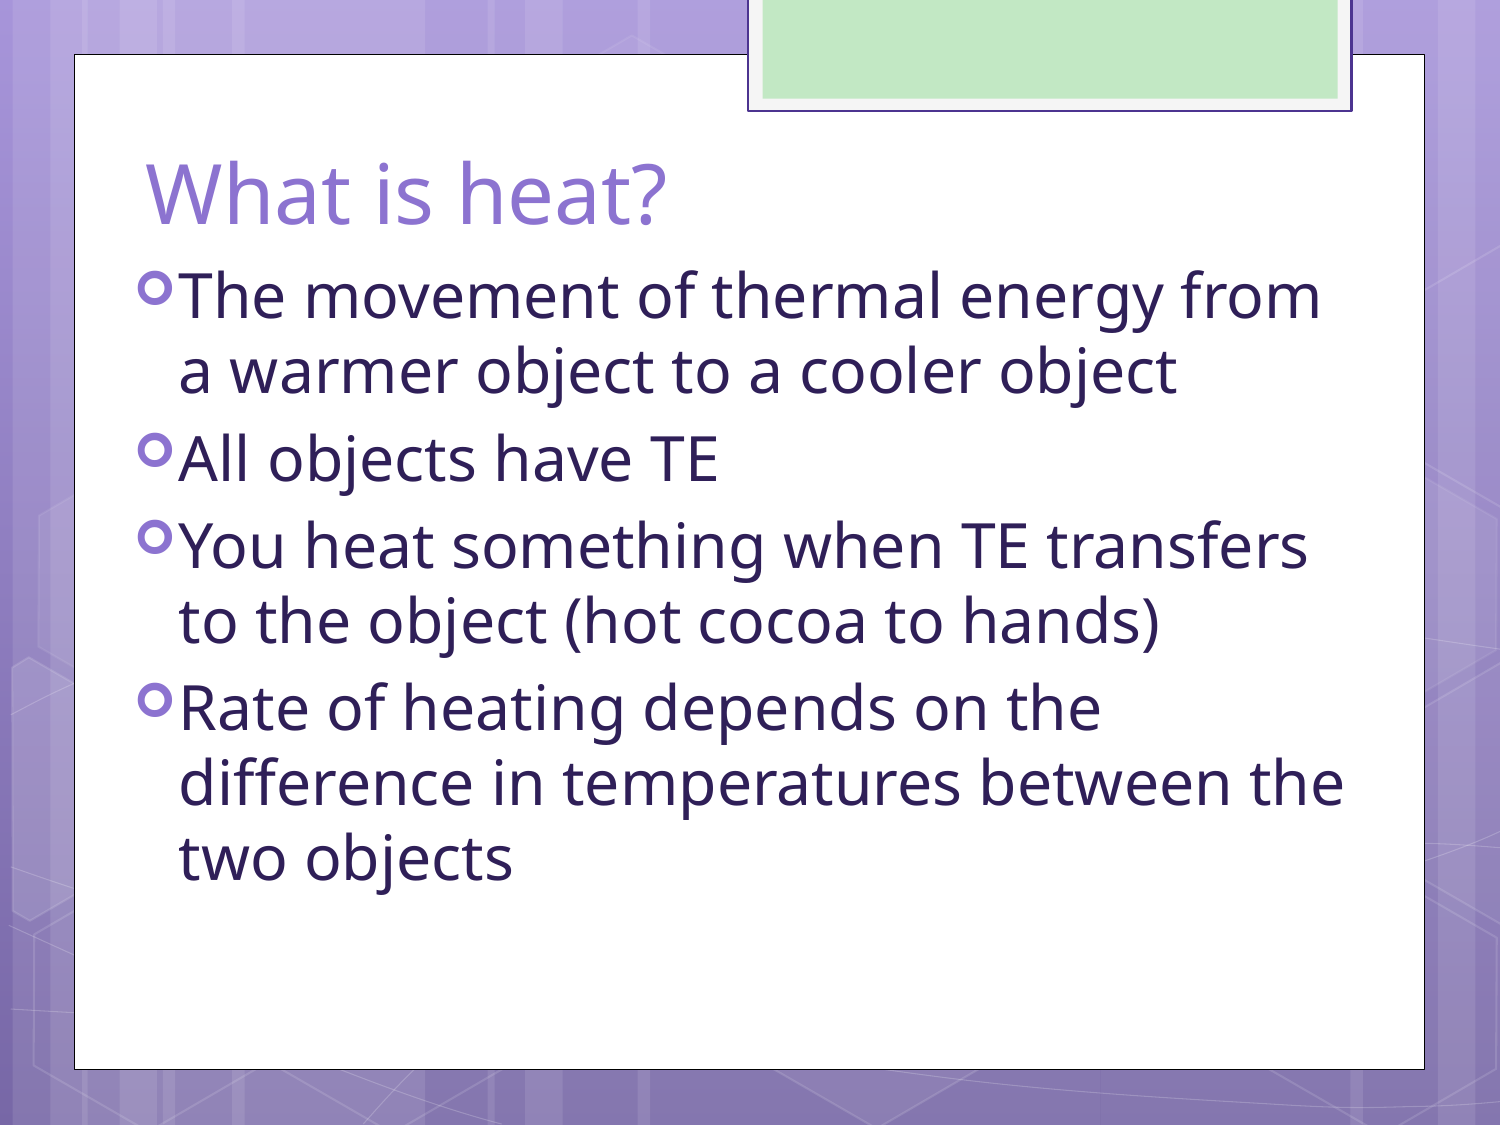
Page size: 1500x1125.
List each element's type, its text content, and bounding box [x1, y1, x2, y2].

list The movement of thermal energy from a warmer object to a cooler object All objects have TE You heat something when TE transfers to the object (hot cocoa to hands) Rate of heating depends on the difference in temperatures between the two objects [107, 248, 1374, 957]
title What is heat? [130, 117, 1283, 248]
